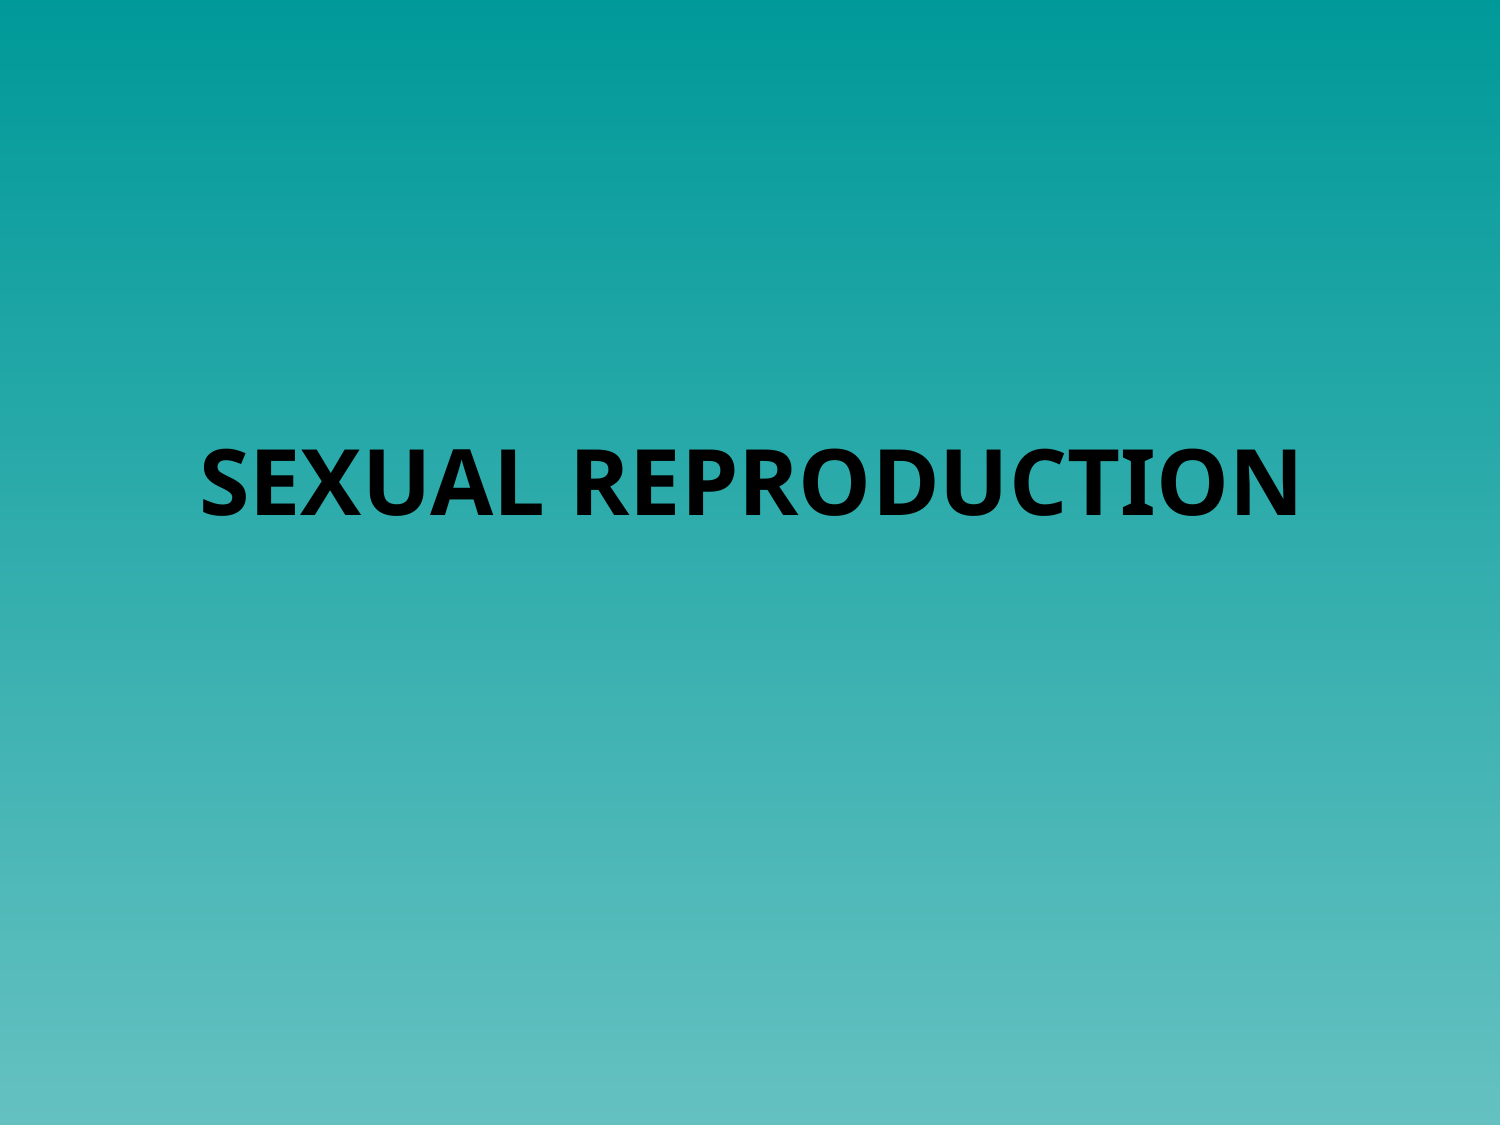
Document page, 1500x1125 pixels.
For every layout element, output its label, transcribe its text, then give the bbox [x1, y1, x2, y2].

title SEXUAL REPRODUCTION [76, 385, 1427, 573]
